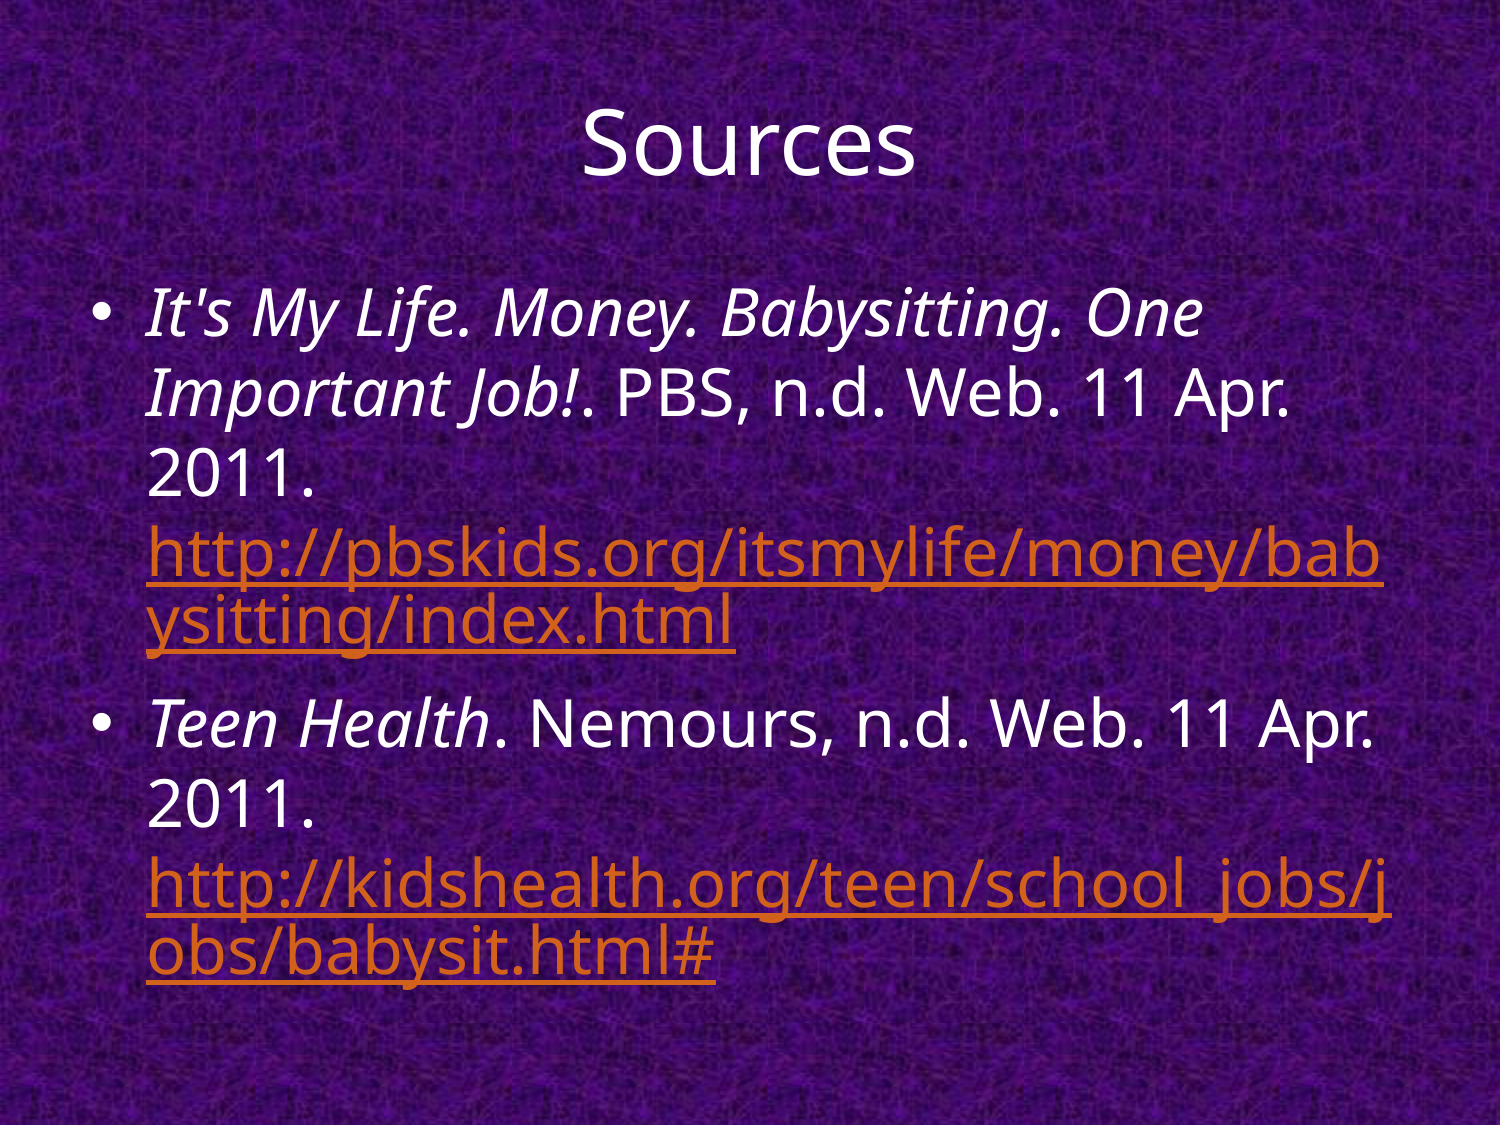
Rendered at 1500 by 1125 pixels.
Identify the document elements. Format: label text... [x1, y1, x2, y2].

title Sources [75, 45, 1425, 233]
picture [0, 0, 1500, 1125]
list It's My Life. Money. Babysitting. One Important Job!. PBS, n.d. Web. 11 Apr. 2011. http://pbskids.org/itsmylife/money/babysitting/index.html Teen Health. Nemours, n.d. Web. 11 Apr. 2011. http://kidshealth.org/teen/school_jobs/jobs/babysit.html# [75, 262, 1425, 1005]
